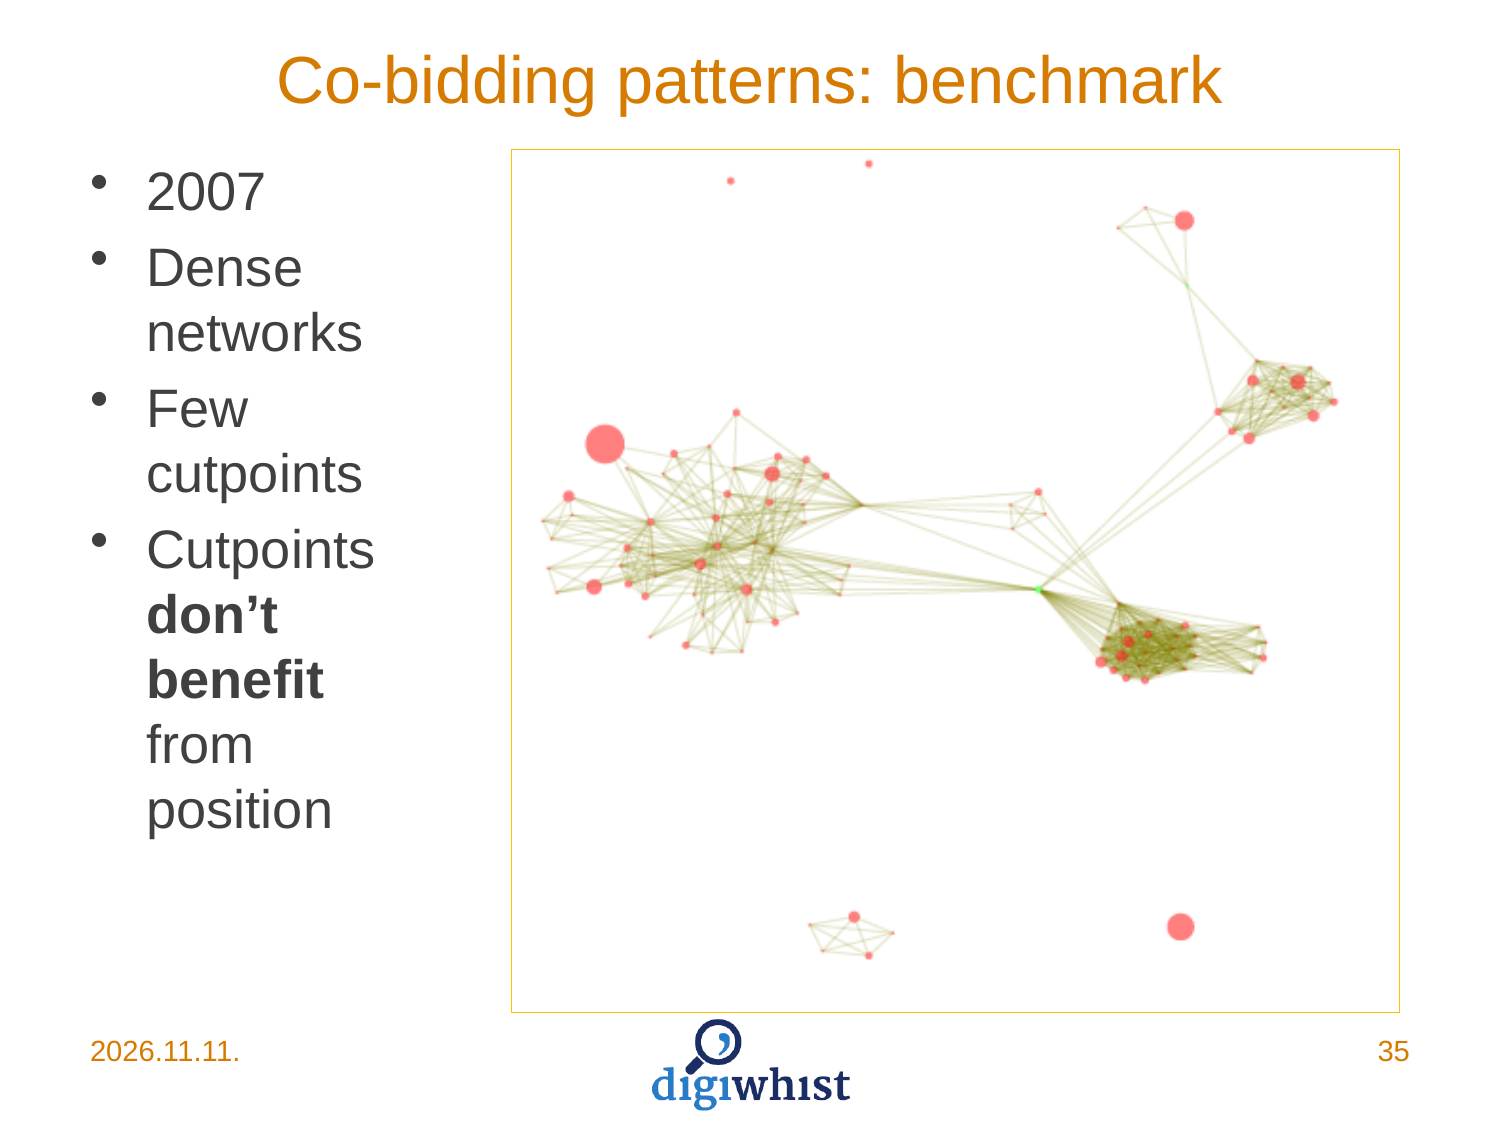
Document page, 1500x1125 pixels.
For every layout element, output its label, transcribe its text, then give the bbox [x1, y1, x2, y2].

title Co-bidding patterns: benchmark [75, 19, 1425, 135]
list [511, 148, 1400, 1013]
picture [642, 1013, 858, 1115]
slide_number 35 [1074, 1024, 1426, 1103]
text_box 2007 Dense networks Few cutpoints Cutpoints don’t benefit from position [75, 148, 455, 1012]
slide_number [74, 1024, 426, 1103]
